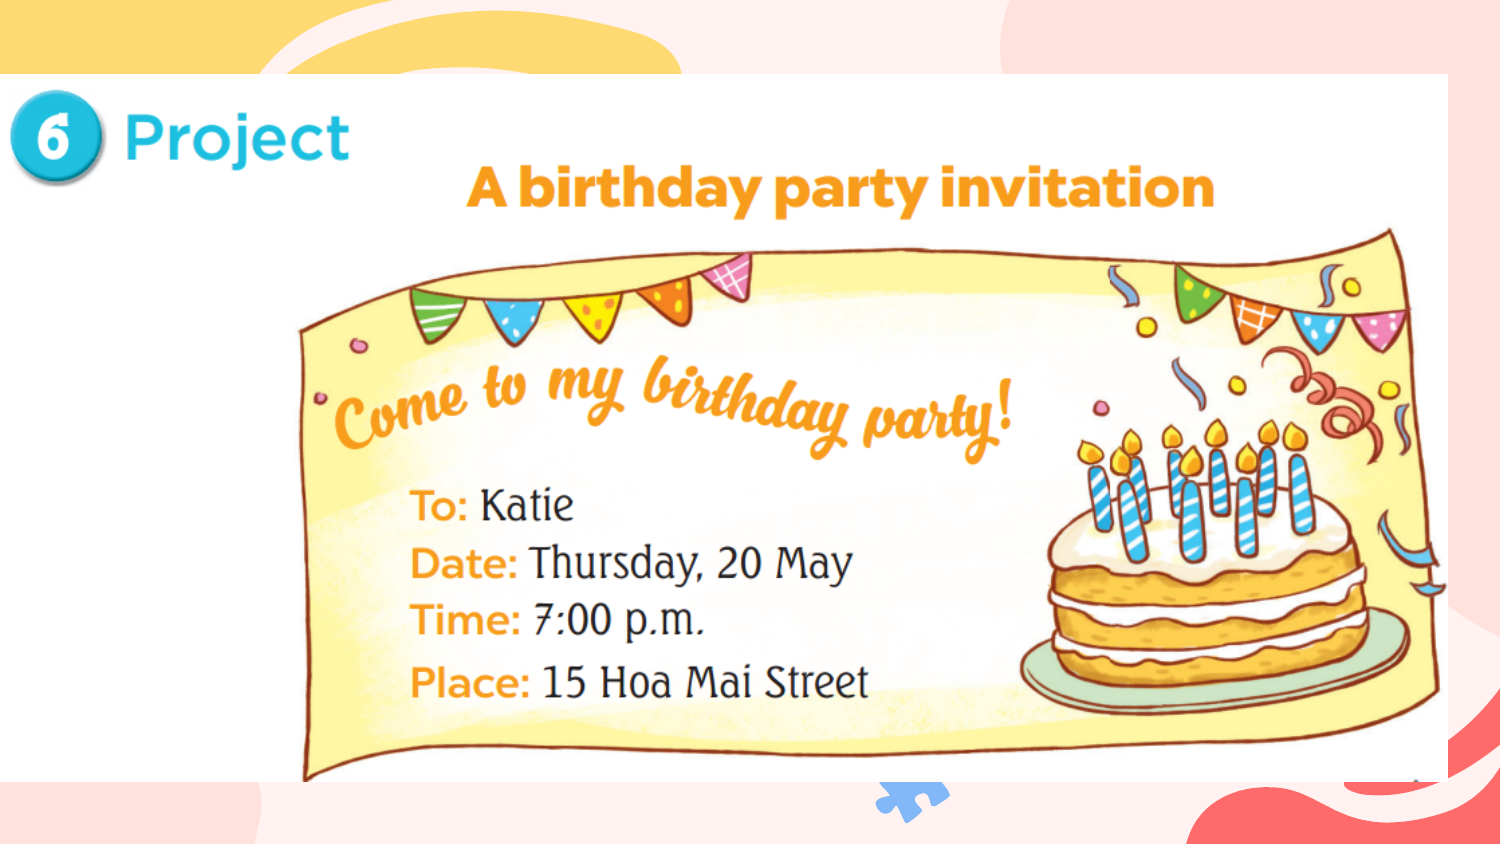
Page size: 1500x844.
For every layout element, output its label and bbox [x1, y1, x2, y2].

picture [0, 74, 1448, 783]
